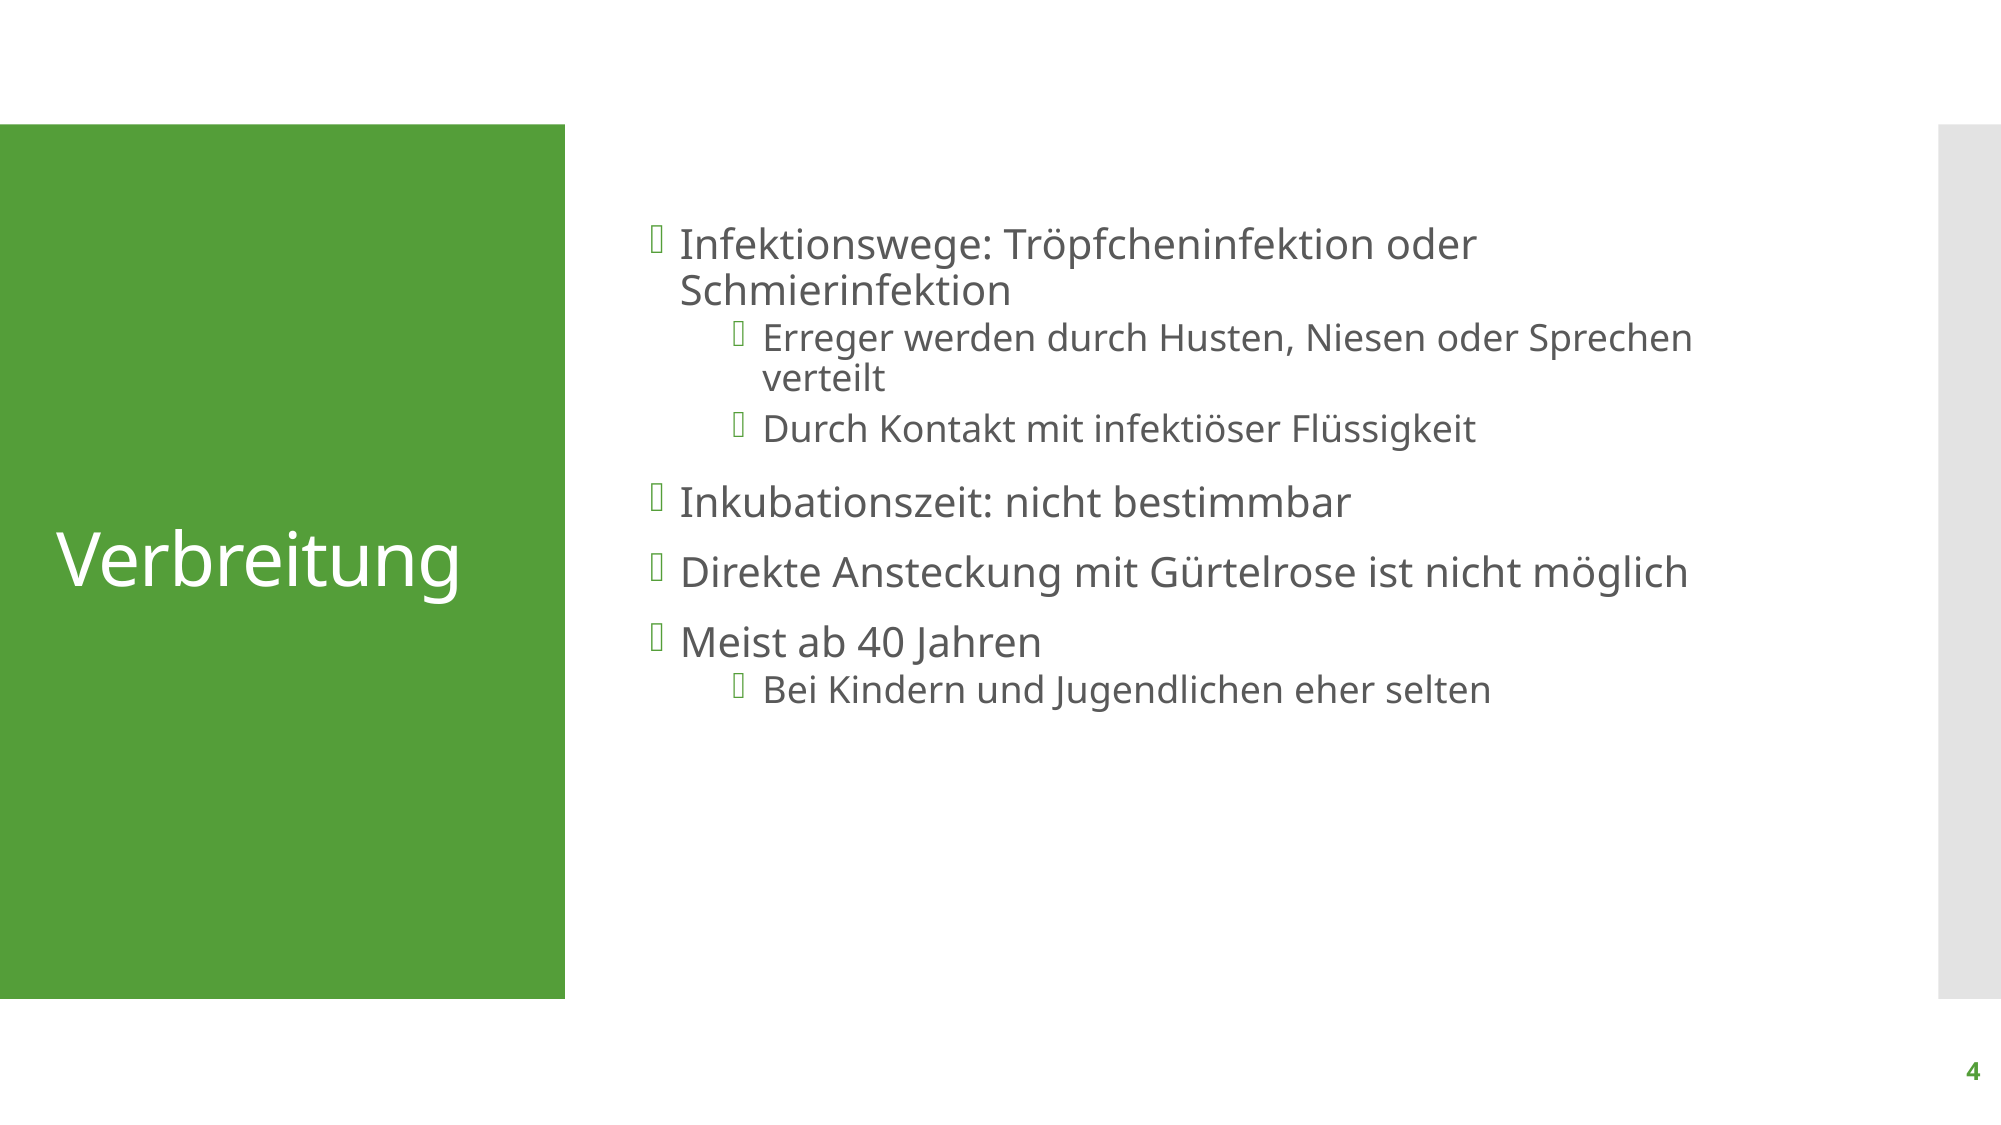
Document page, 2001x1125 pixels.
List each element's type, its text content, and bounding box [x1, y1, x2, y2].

title Verbreitung [41, 184, 525, 940]
slide_number 4 [1744, 1042, 1996, 1103]
list Infektionswege: Tröpfcheninfektion oder Schmierinfektion Erreger werden durch Husten, Niesen oder Sprechen verteilt Durch Kontakt mit infektiöser Flüssigkeit Inkubationszeit: nicht bestimmbar Direkte Ansteckung mit Gürtelrose ist nicht möglich Meist ab 40 Jahren Bei Kindern und Jugendlichen eher selten [634, 141, 1835, 940]
